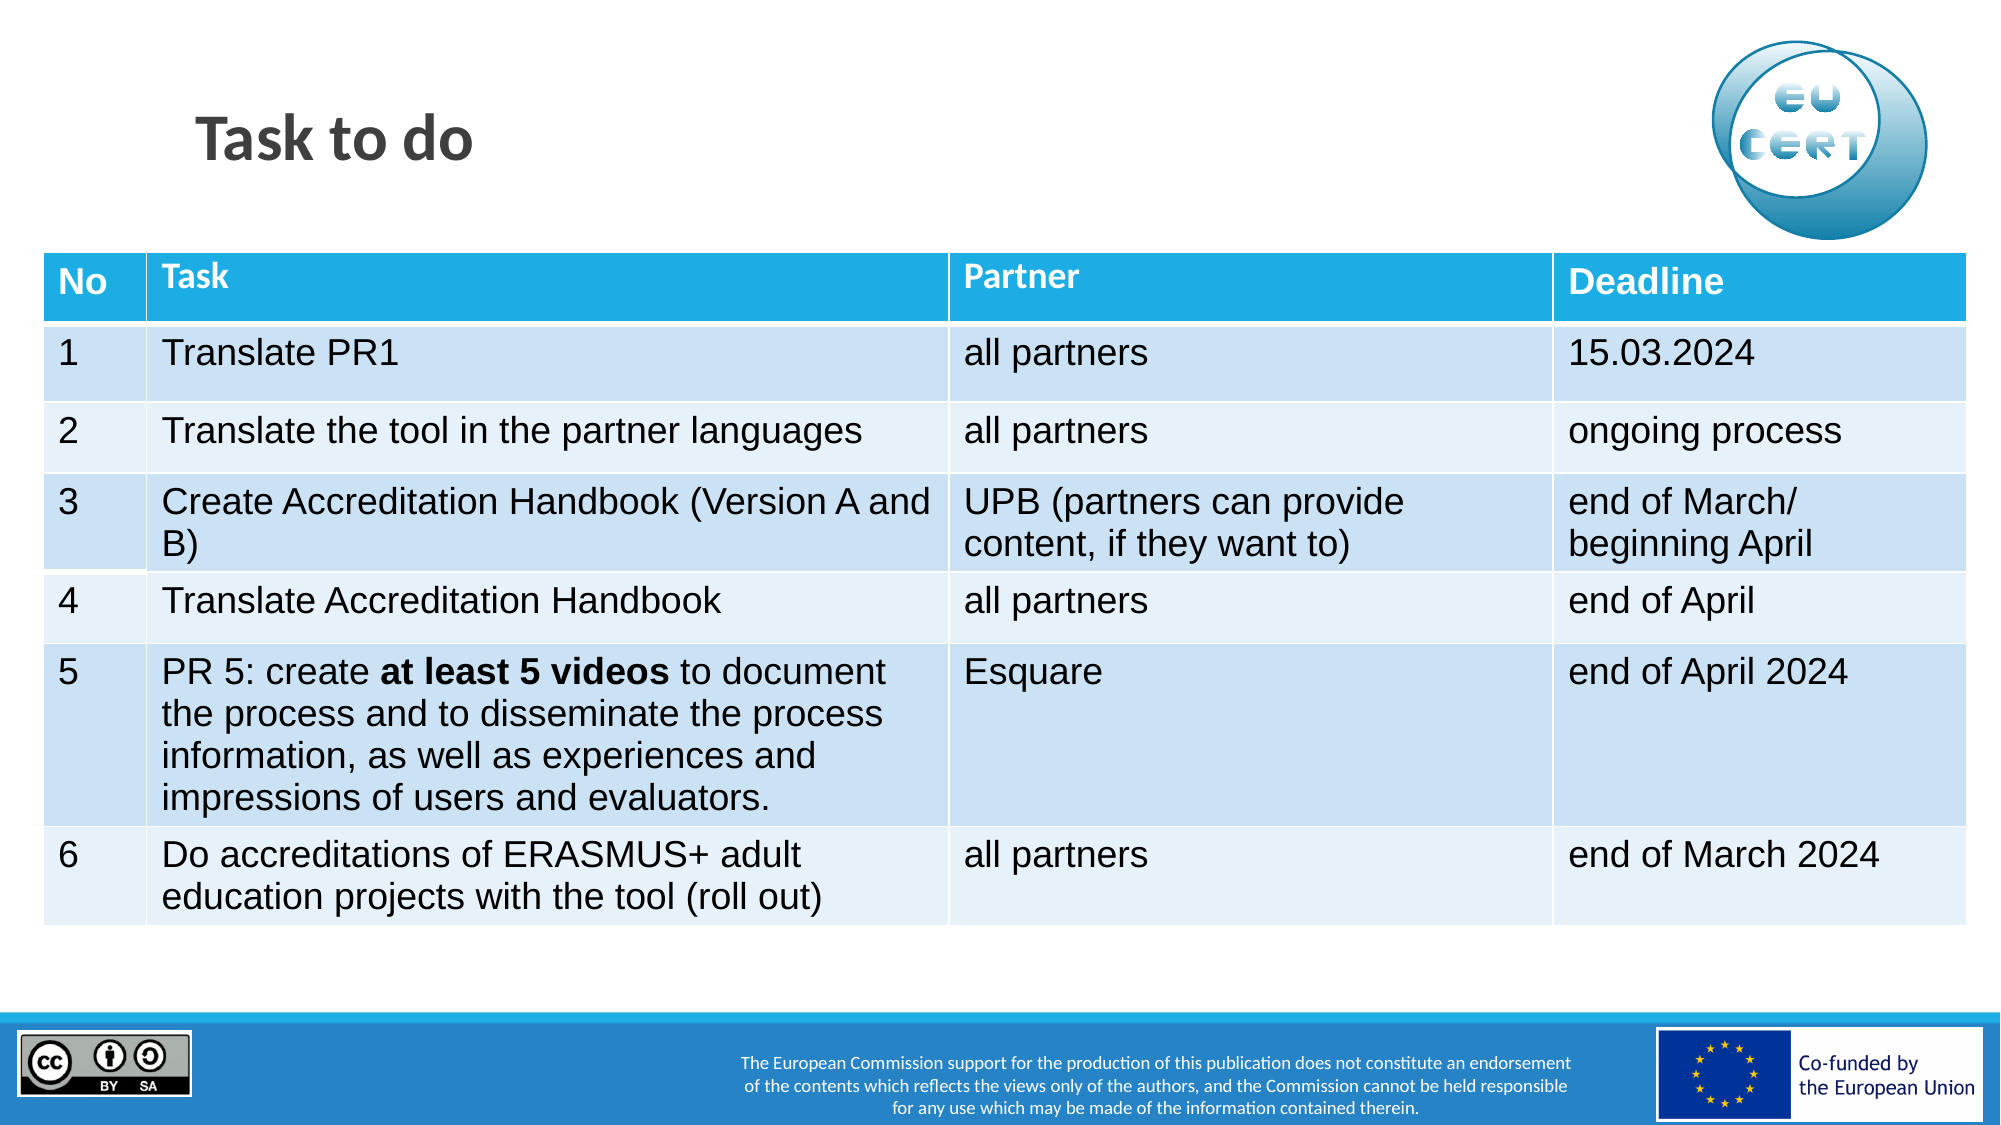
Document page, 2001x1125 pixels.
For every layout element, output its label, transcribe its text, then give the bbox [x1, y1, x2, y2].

table_cell 1 [44, 327, 146, 401]
table_cell PR 5: create at least 5 videos to document the process and to disseminate the process information, as well as experiences and impressions of users and evaluators. [147, 644, 948, 826]
title Task to do [180, 47, 1830, 183]
table_header Task [147, 253, 948, 321]
table_cell end of March 2024 [1554, 827, 1966, 925]
table_cell UPB (partners can provide content, if they want to) [950, 474, 1552, 571]
table_cell 3 [44, 474, 146, 569]
table_cell 4 [44, 575, 146, 643]
table_cell Translate the tool in the partner languages [147, 403, 948, 472]
table_cell ongoing process [1554, 403, 1966, 472]
picture [1656, 1027, 1983, 1122]
table_cell 15.03.2024 [1554, 327, 1966, 401]
table_header No [44, 253, 146, 321]
table_cell all partners [950, 403, 1552, 472]
table_cell 5 [44, 644, 146, 826]
table_cell all partners [950, 827, 1552, 925]
table_cell 6 [44, 827, 146, 925]
table_cell Esquare [950, 644, 1552, 826]
table_cell end of April 2024 [1554, 644, 1966, 826]
table_cell Translate PR1 [147, 327, 948, 401]
table_cell Do accreditations of ERASMUS+ adult education projects with the tool (roll out) [147, 827, 948, 925]
table_header Partner [950, 253, 1552, 321]
table_cell all partners [950, 327, 1552, 401]
table_cell 2 [44, 403, 146, 472]
table_cell Translate Accreditation Handbook [147, 573, 948, 643]
table_cell Create Accreditation Handbook (Version A and B) [147, 474, 948, 571]
picture [17, 1030, 192, 1097]
table_header Deadline [1554, 253, 1966, 321]
table_cell end of March/ beginning April [1554, 474, 1966, 571]
table_cell all partners [950, 573, 1552, 643]
table_cell end of April [1554, 573, 1966, 643]
